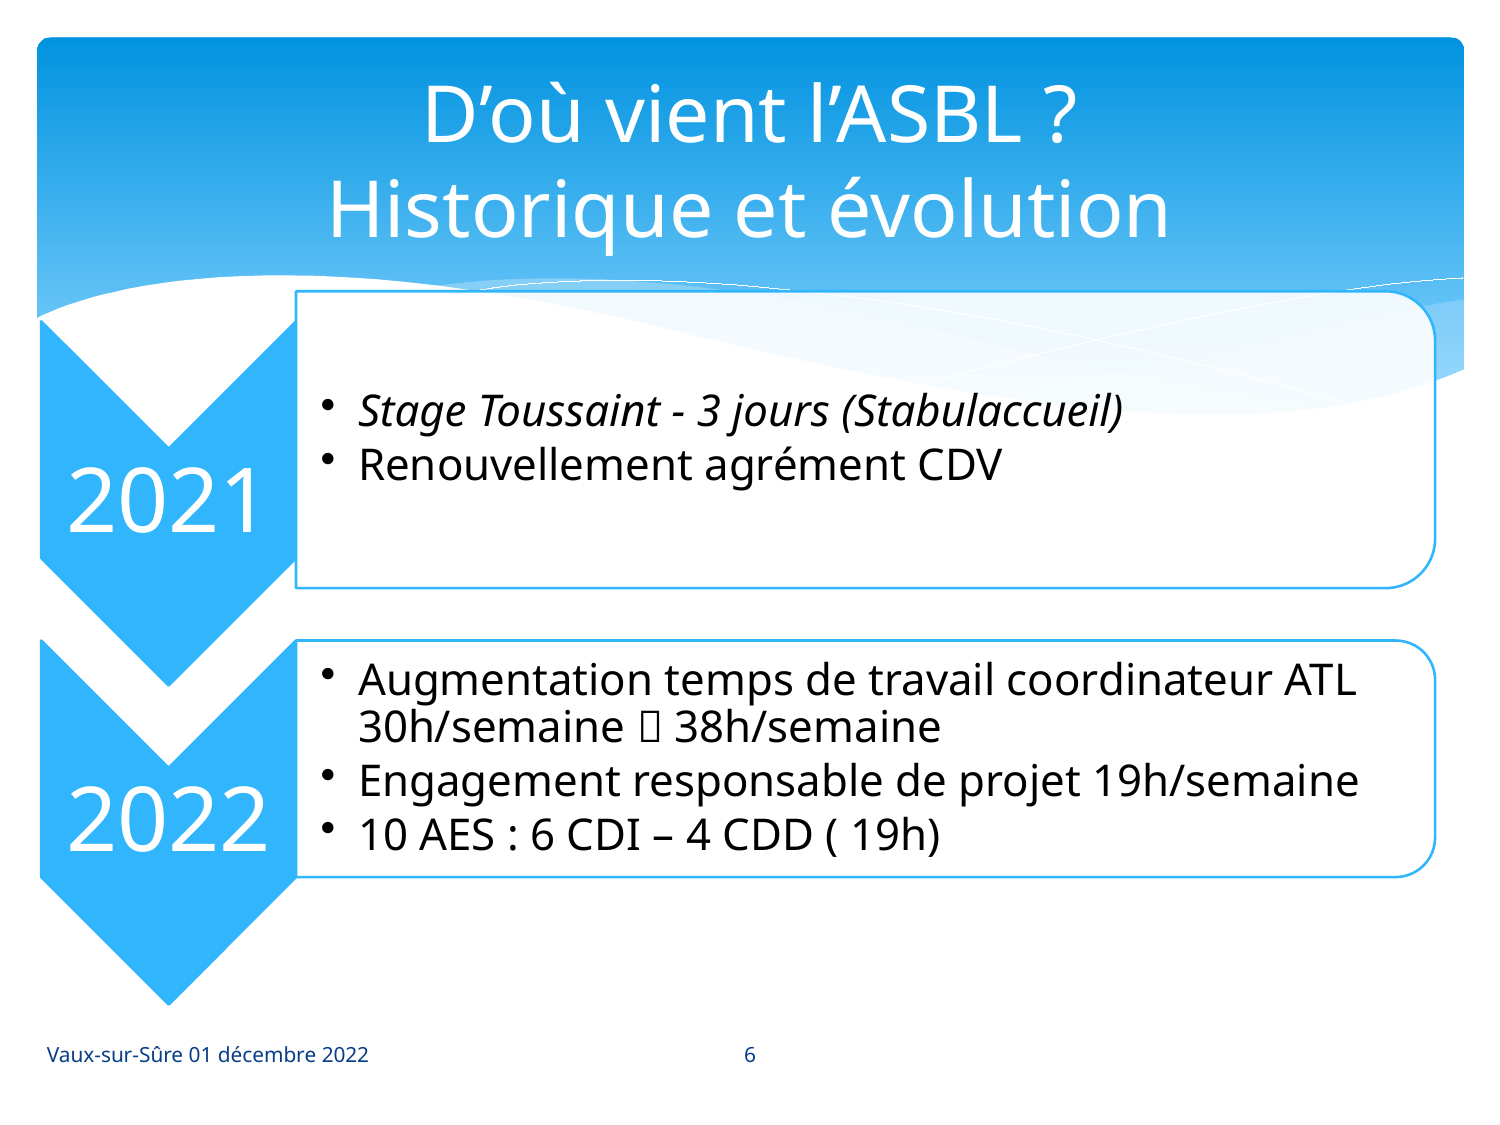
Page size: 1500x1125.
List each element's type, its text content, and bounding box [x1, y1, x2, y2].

footer Vaux-sur-Sûre 01 décembre 2022 [31, 1025, 653, 1086]
slide_number 6 [654, 1025, 846, 1086]
title D’où vient l’ASBL ? Historique et évolution [75, 55, 1425, 261]
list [41, 290, 1436, 1006]
